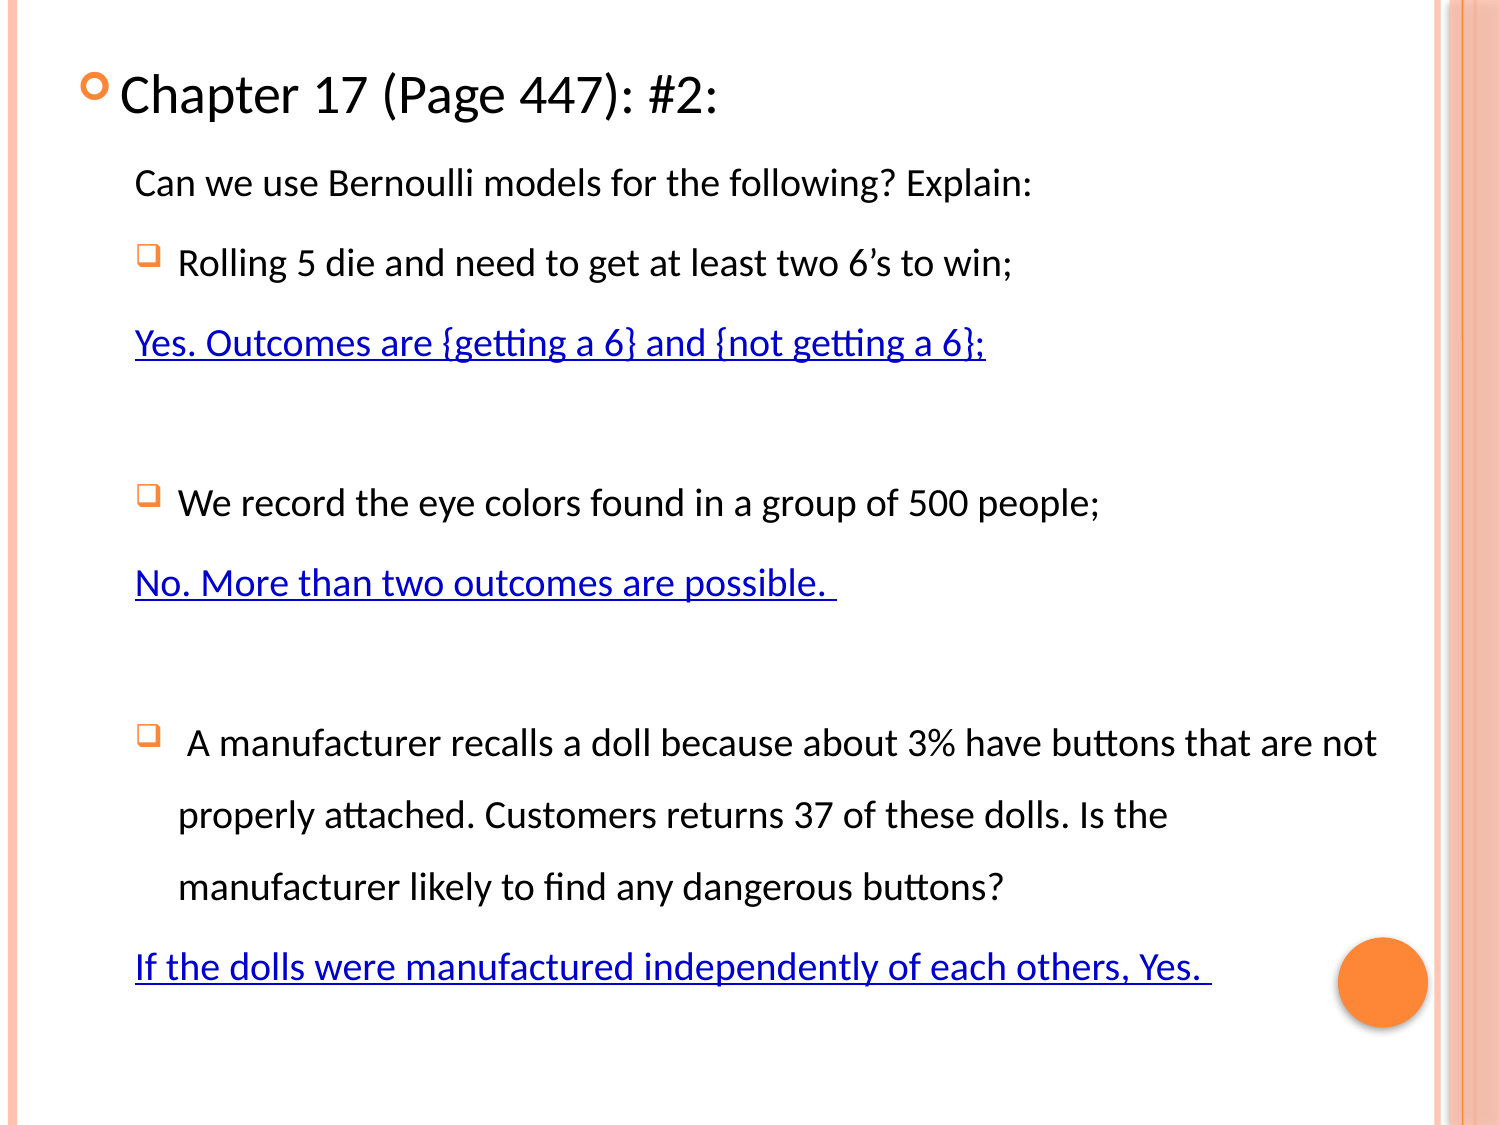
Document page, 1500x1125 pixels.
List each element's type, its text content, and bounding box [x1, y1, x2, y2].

list Chapter 17 (Page 447): #2: Can we use Bernoulli models for the following? Explain: Rolling 5 die and need to get at least two 6’s to win; Yes. Outcomes are {getting a 6} and {not getting a 6}; We record the eye colors found in a group of 500 people; No. More than two outcomes are possible. A manufacturer recalls a doll because about 3% have buttons that are not properly attached. Customers returns 37 of these dolls. Is the manufacturer likely to find any dangerous buttons? If the dolls were manufactured independently of each others, Yes. [62, 50, 1413, 1000]
